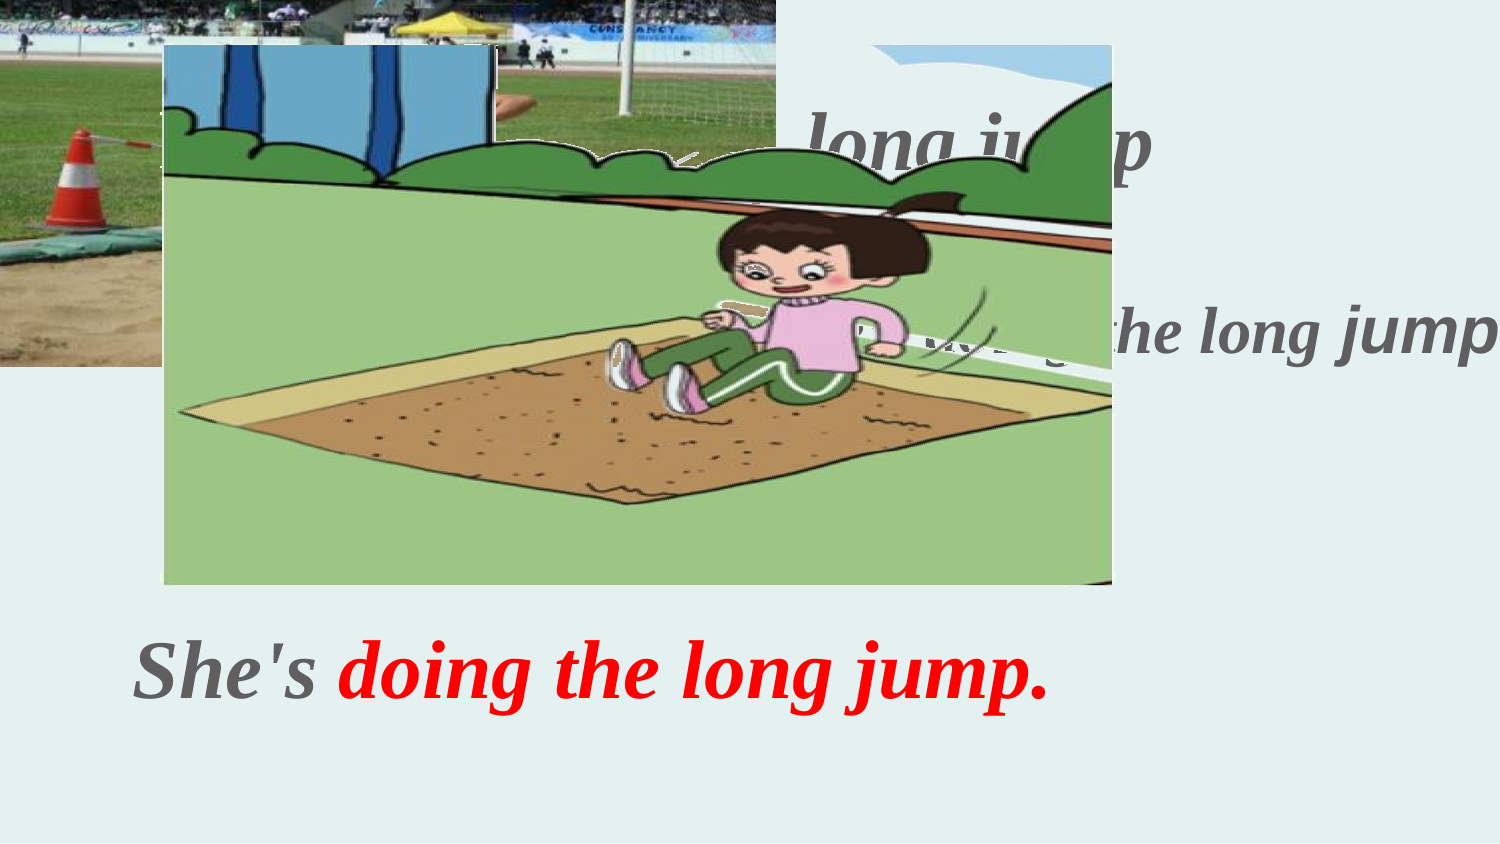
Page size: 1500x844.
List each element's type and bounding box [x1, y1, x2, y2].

text_box [118, 23, 1500, 725]
text_box [0, 0, 1500, 378]
